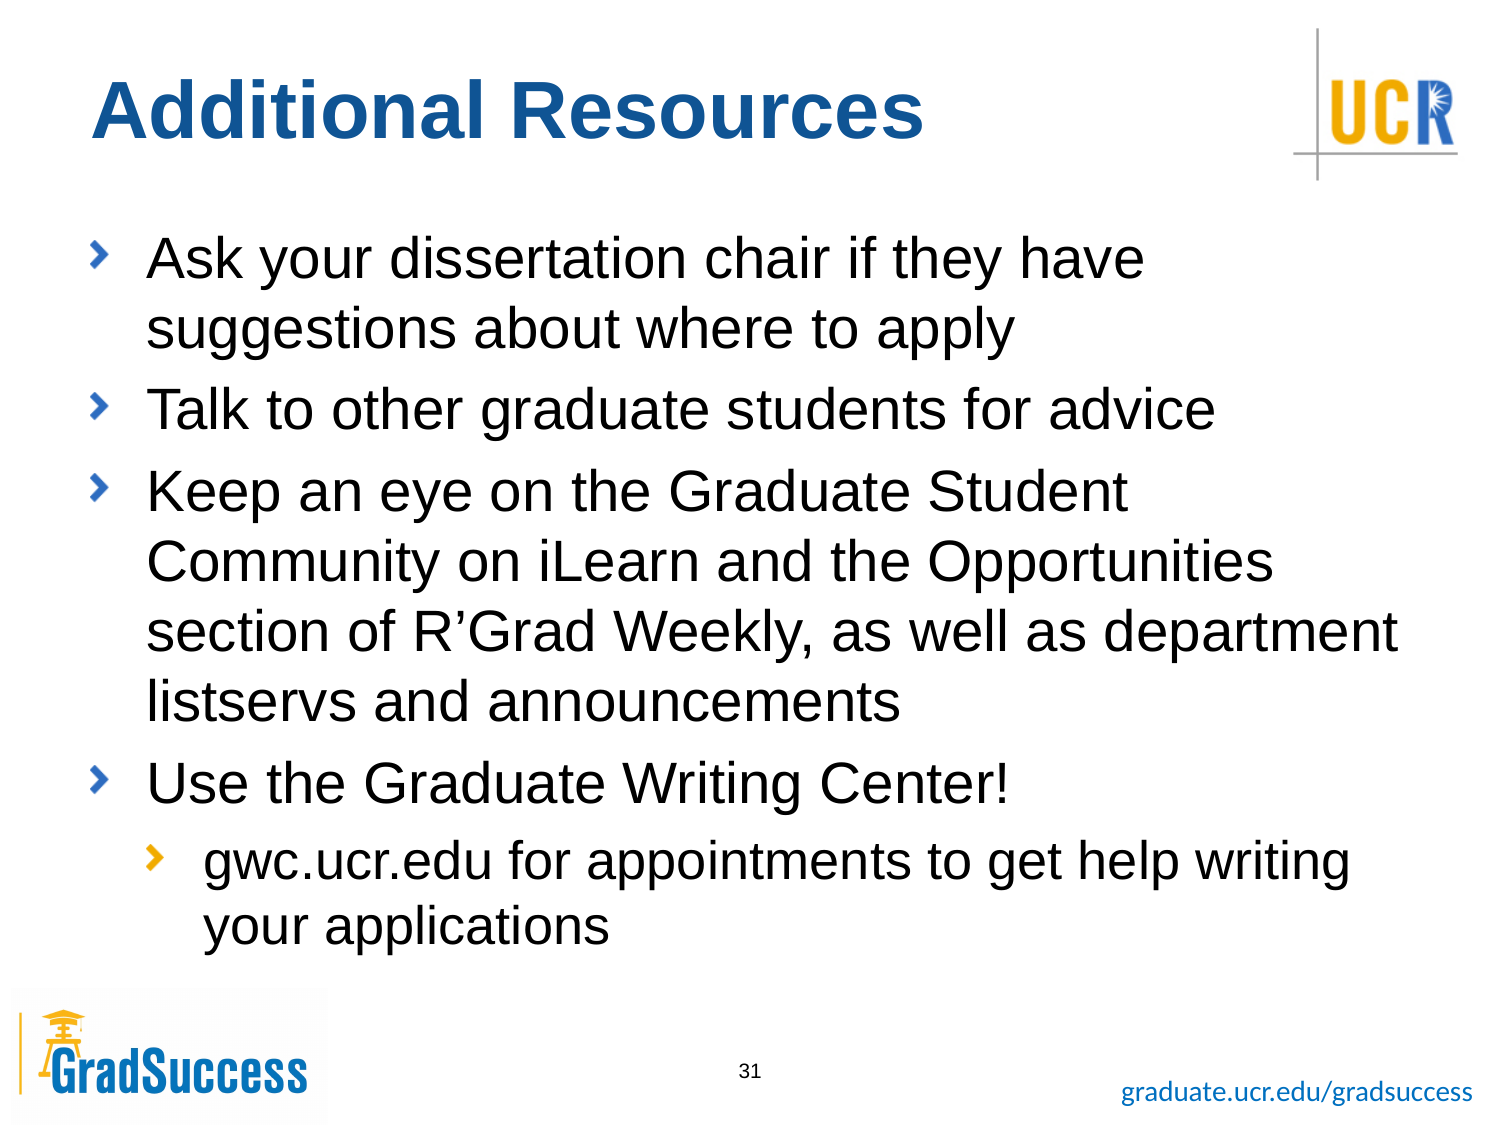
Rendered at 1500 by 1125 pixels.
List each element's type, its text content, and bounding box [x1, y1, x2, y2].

picture [90, 765, 112, 795]
picture [146, 844, 167, 872]
footer 31 [512, 1050, 988, 1100]
list Ask your dissertation chair if they have suggestions about where to apply Talk to other graduate students for advice Keep an eye on the Graduate Student Community on iLearn and the Opportunities section of R’Grad Weekly, as well as department listservs and announcements Use the Graduate Writing Center! gwc.ucr.edu for appointments to get help writing your applications [75, 212, 1425, 912]
picture [90, 473, 112, 503]
picture [11, 988, 328, 1125]
title Additional Resources [75, 37, 1300, 163]
picture [90, 240, 112, 270]
picture [90, 392, 112, 421]
picture [1282, 0, 1500, 196]
